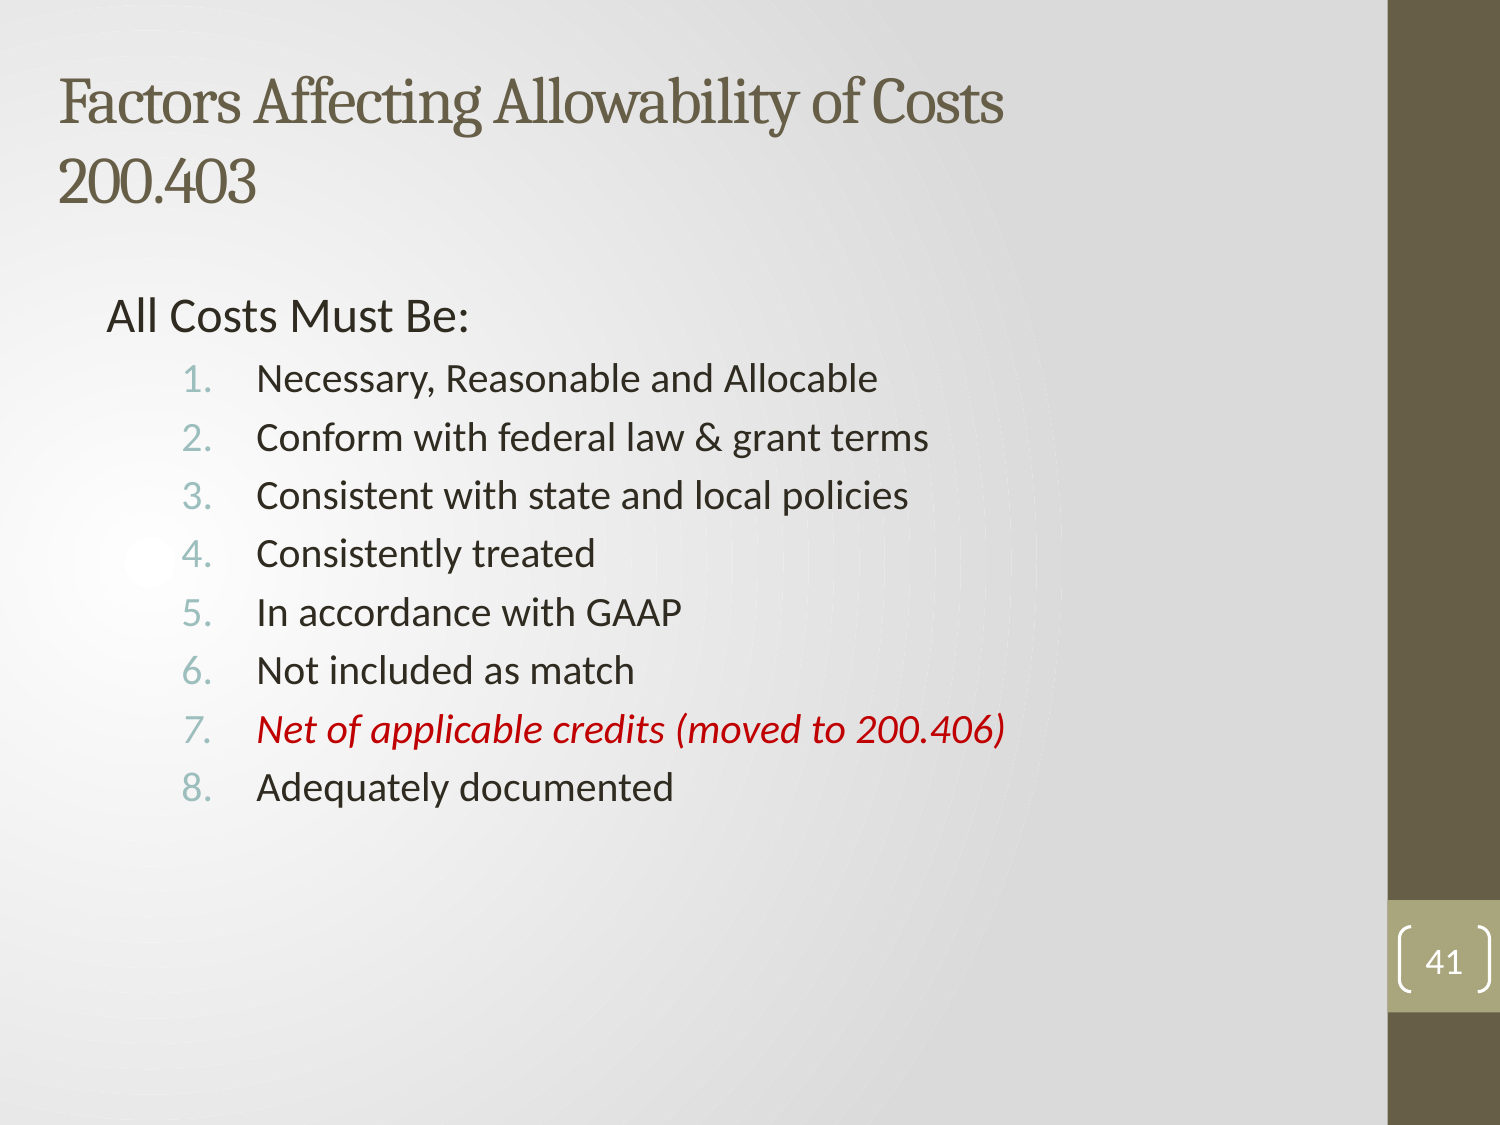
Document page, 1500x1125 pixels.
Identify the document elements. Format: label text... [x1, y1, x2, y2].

slide_number 41 [1397, 925, 1492, 994]
title Factors Affecting Allowability of Costs 200.403 [43, 68, 1444, 206]
list All Costs Must Be: Necessary, Reasonable and Allocable Conform with federal law & grant terms Consistent with state and local policies Consistently treated In accordance with GAAP Not included as match Net of applicable credits (moved to 200.406) Adequately documented [91, 275, 1409, 925]
